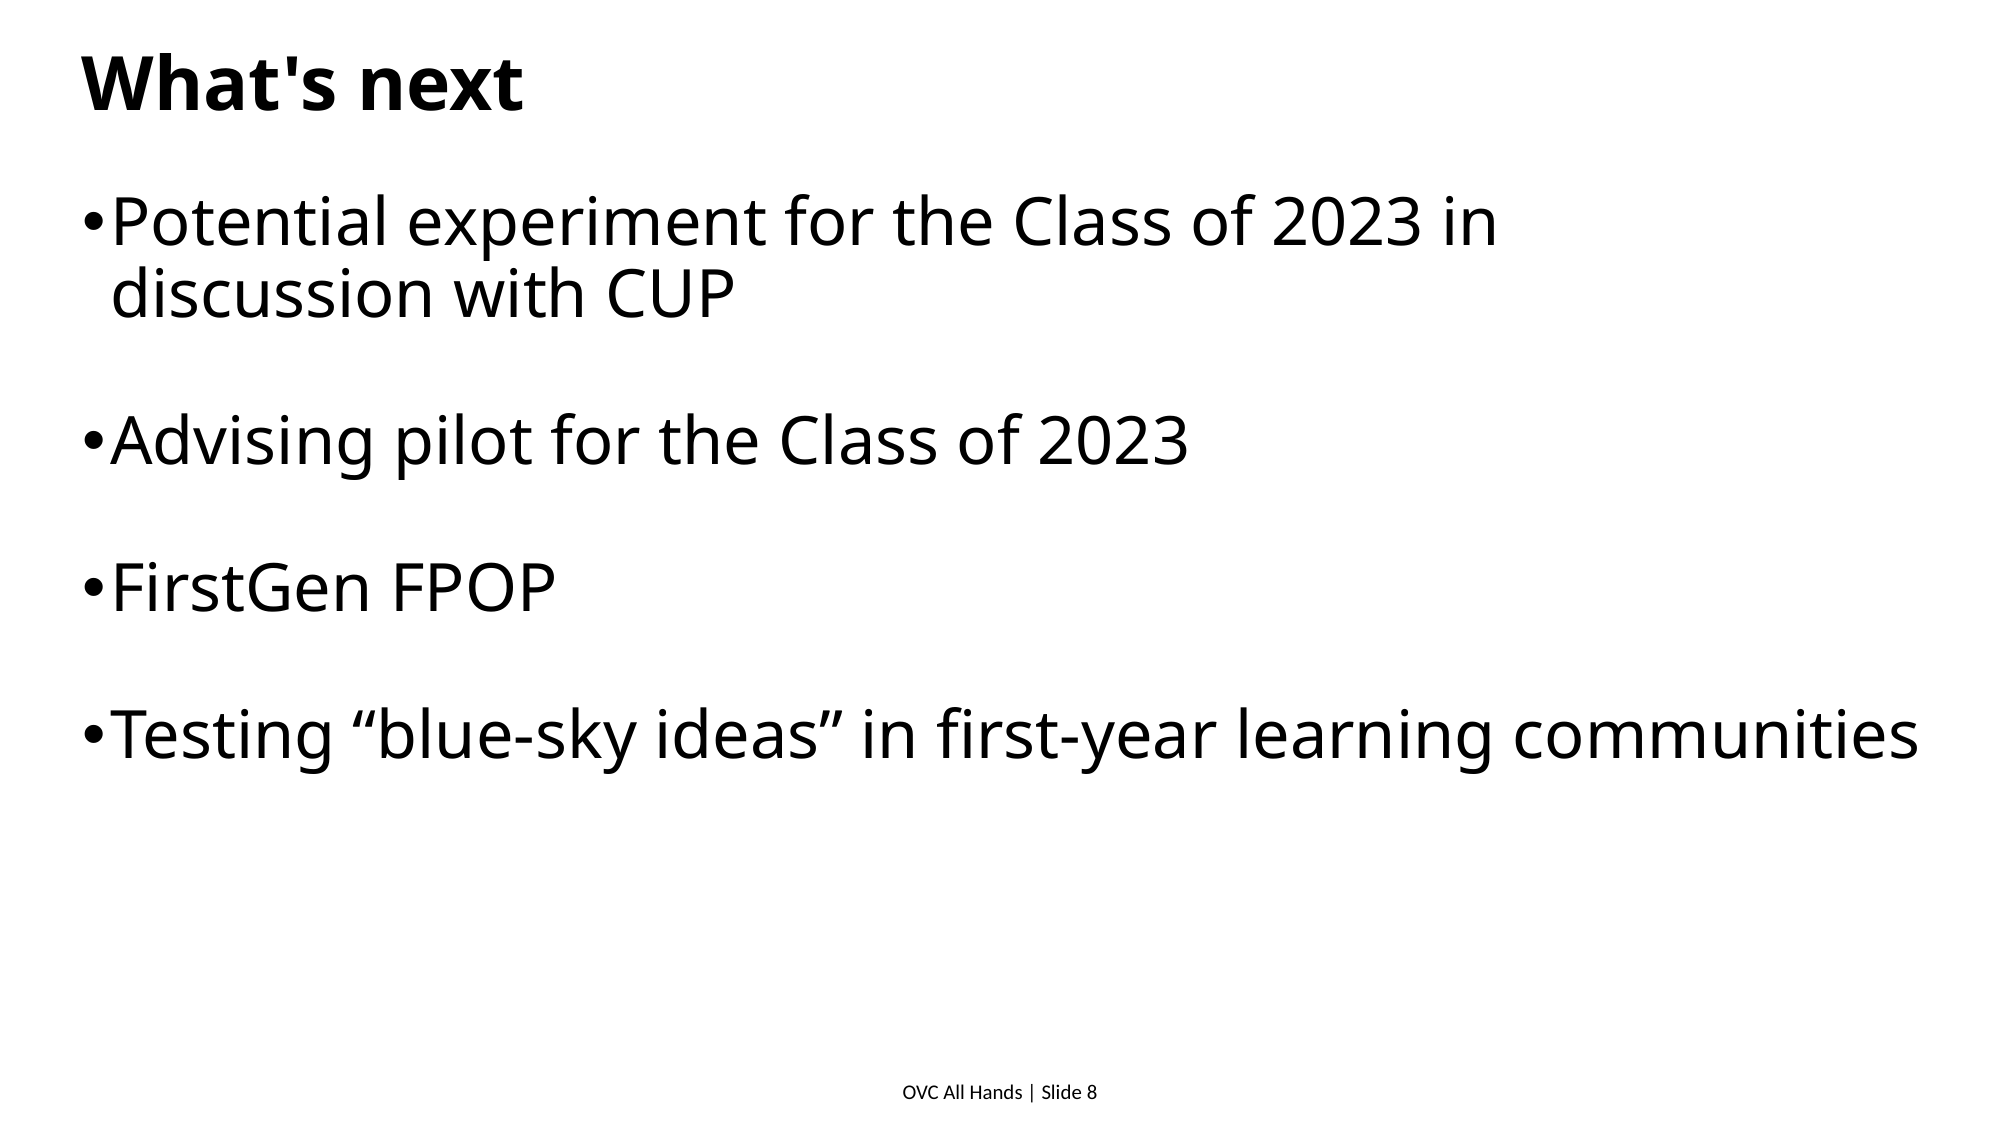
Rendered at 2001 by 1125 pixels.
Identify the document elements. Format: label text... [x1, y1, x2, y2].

text_box What's next [67, 28, 1943, 134]
text_box OVC All Hands | Slide 8 [0, 1071, 2000, 1111]
list Potential experiment for the Class of 2023 in discussion with CUP Advising pilot for the Class of 2023 FirstGen FPOP Testing “blue-sky ideas” in first-year learning communities [67, 180, 1943, 909]
